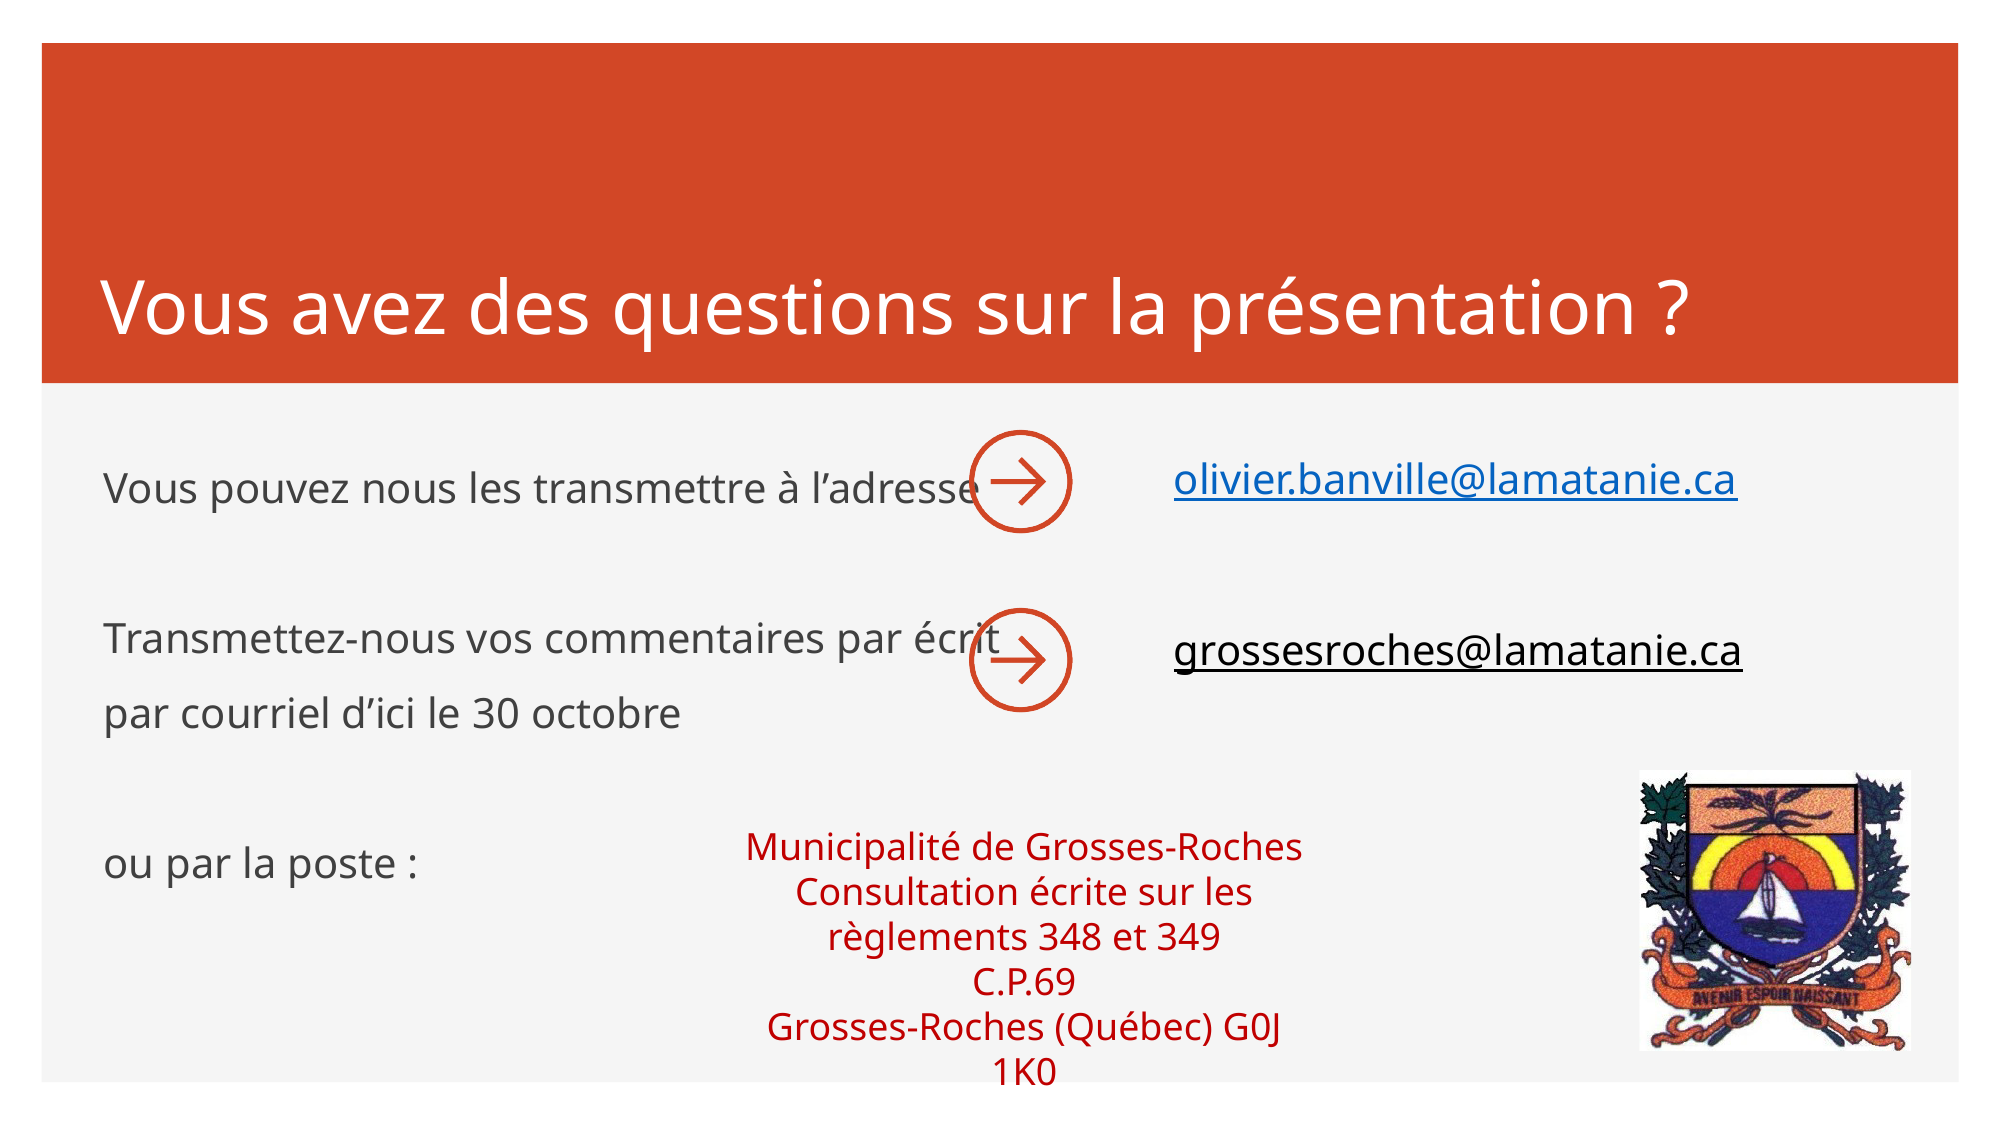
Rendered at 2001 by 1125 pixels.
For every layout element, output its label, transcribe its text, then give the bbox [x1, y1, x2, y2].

picture [966, 605, 1075, 715]
picture [1639, 770, 1912, 1051]
text_box olivier.banville@lamatanie.ca grossesroches@lamatanie.ca [1158, 427, 2000, 1080]
text_box Municipalité de Grosses-Roches Consultation écrite sur les règlements 348 et 349 C.P.69 Grosses-Roches (Québec) G0J 1K0 [717, 770, 1332, 1101]
list Vous pouvez nous les transmettre à l’adresse Transmettez-nous vos commentaires par écrit par courriel d’ici le 30 octobre ou par la poste : [88, 428, 1158, 1082]
title Vous avez des questions sur la présentation ? [85, 251, 1725, 357]
picture [966, 427, 1075, 536]
